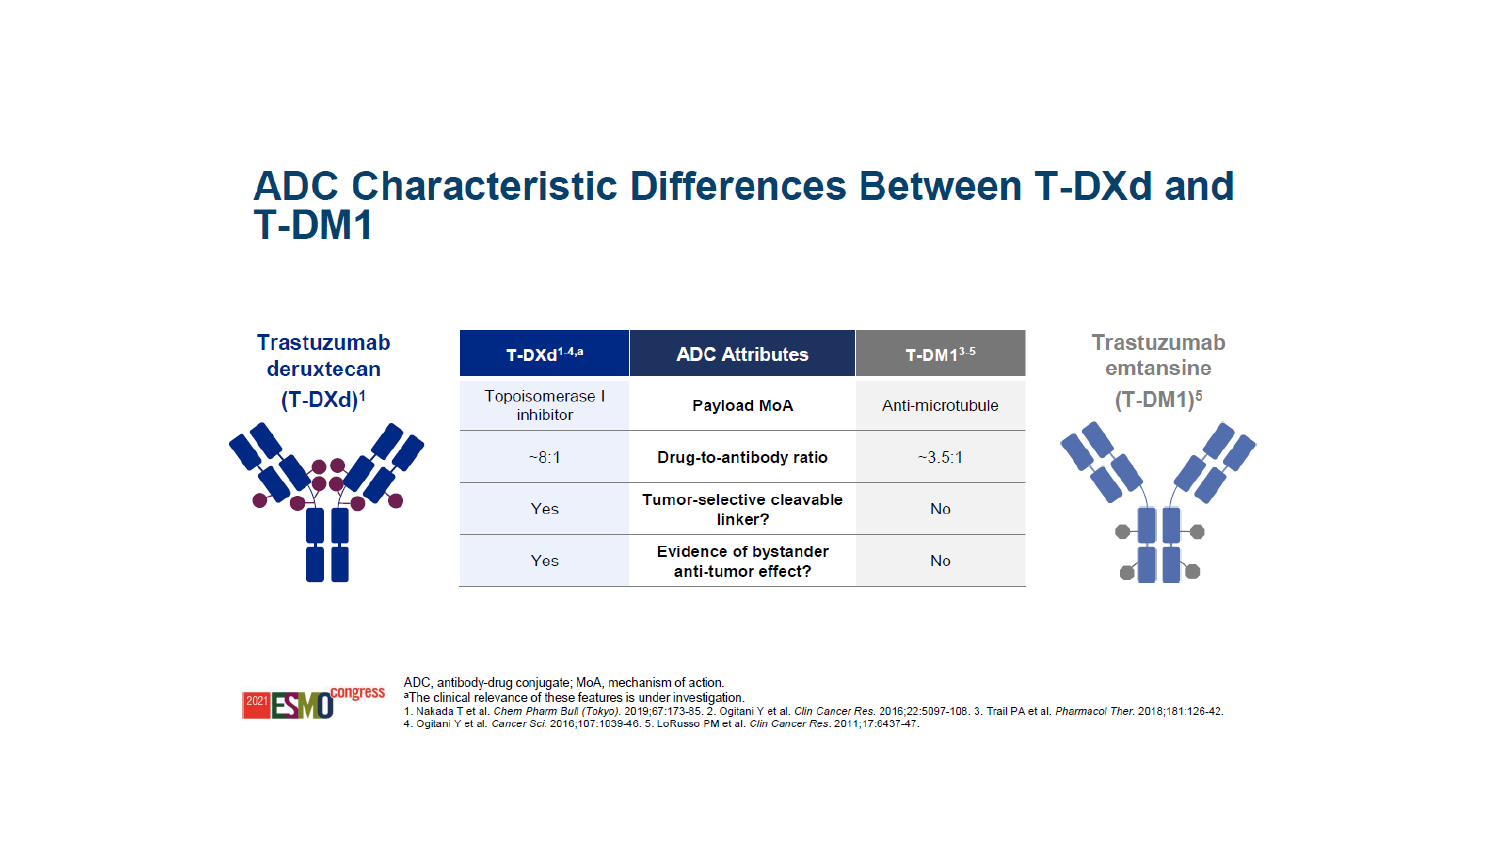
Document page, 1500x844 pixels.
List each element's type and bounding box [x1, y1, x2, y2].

picture [208, 4, 1280, 844]
